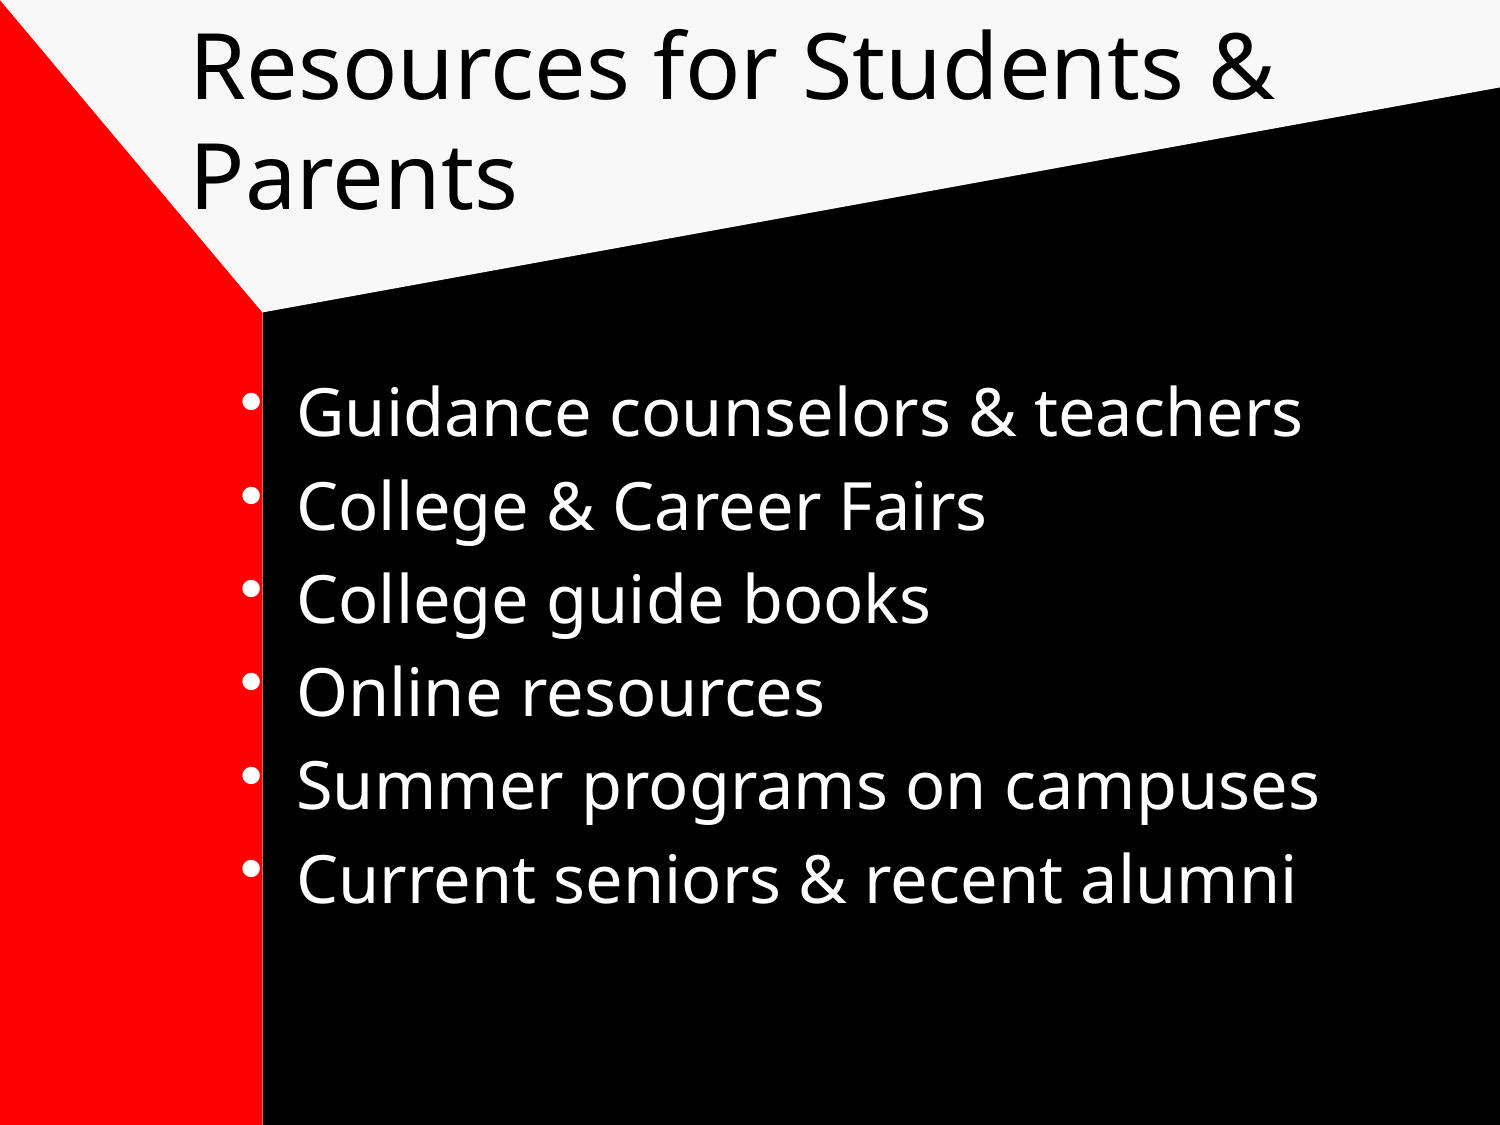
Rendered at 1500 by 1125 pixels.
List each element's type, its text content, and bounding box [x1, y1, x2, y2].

title Resources for Students & Parents [174, 0, 1451, 251]
list Guidance counselors & teachers College & Career Fairs College guide books Online resources Summer programs on campuses Current seniors & recent alumni [224, 362, 1500, 1001]
